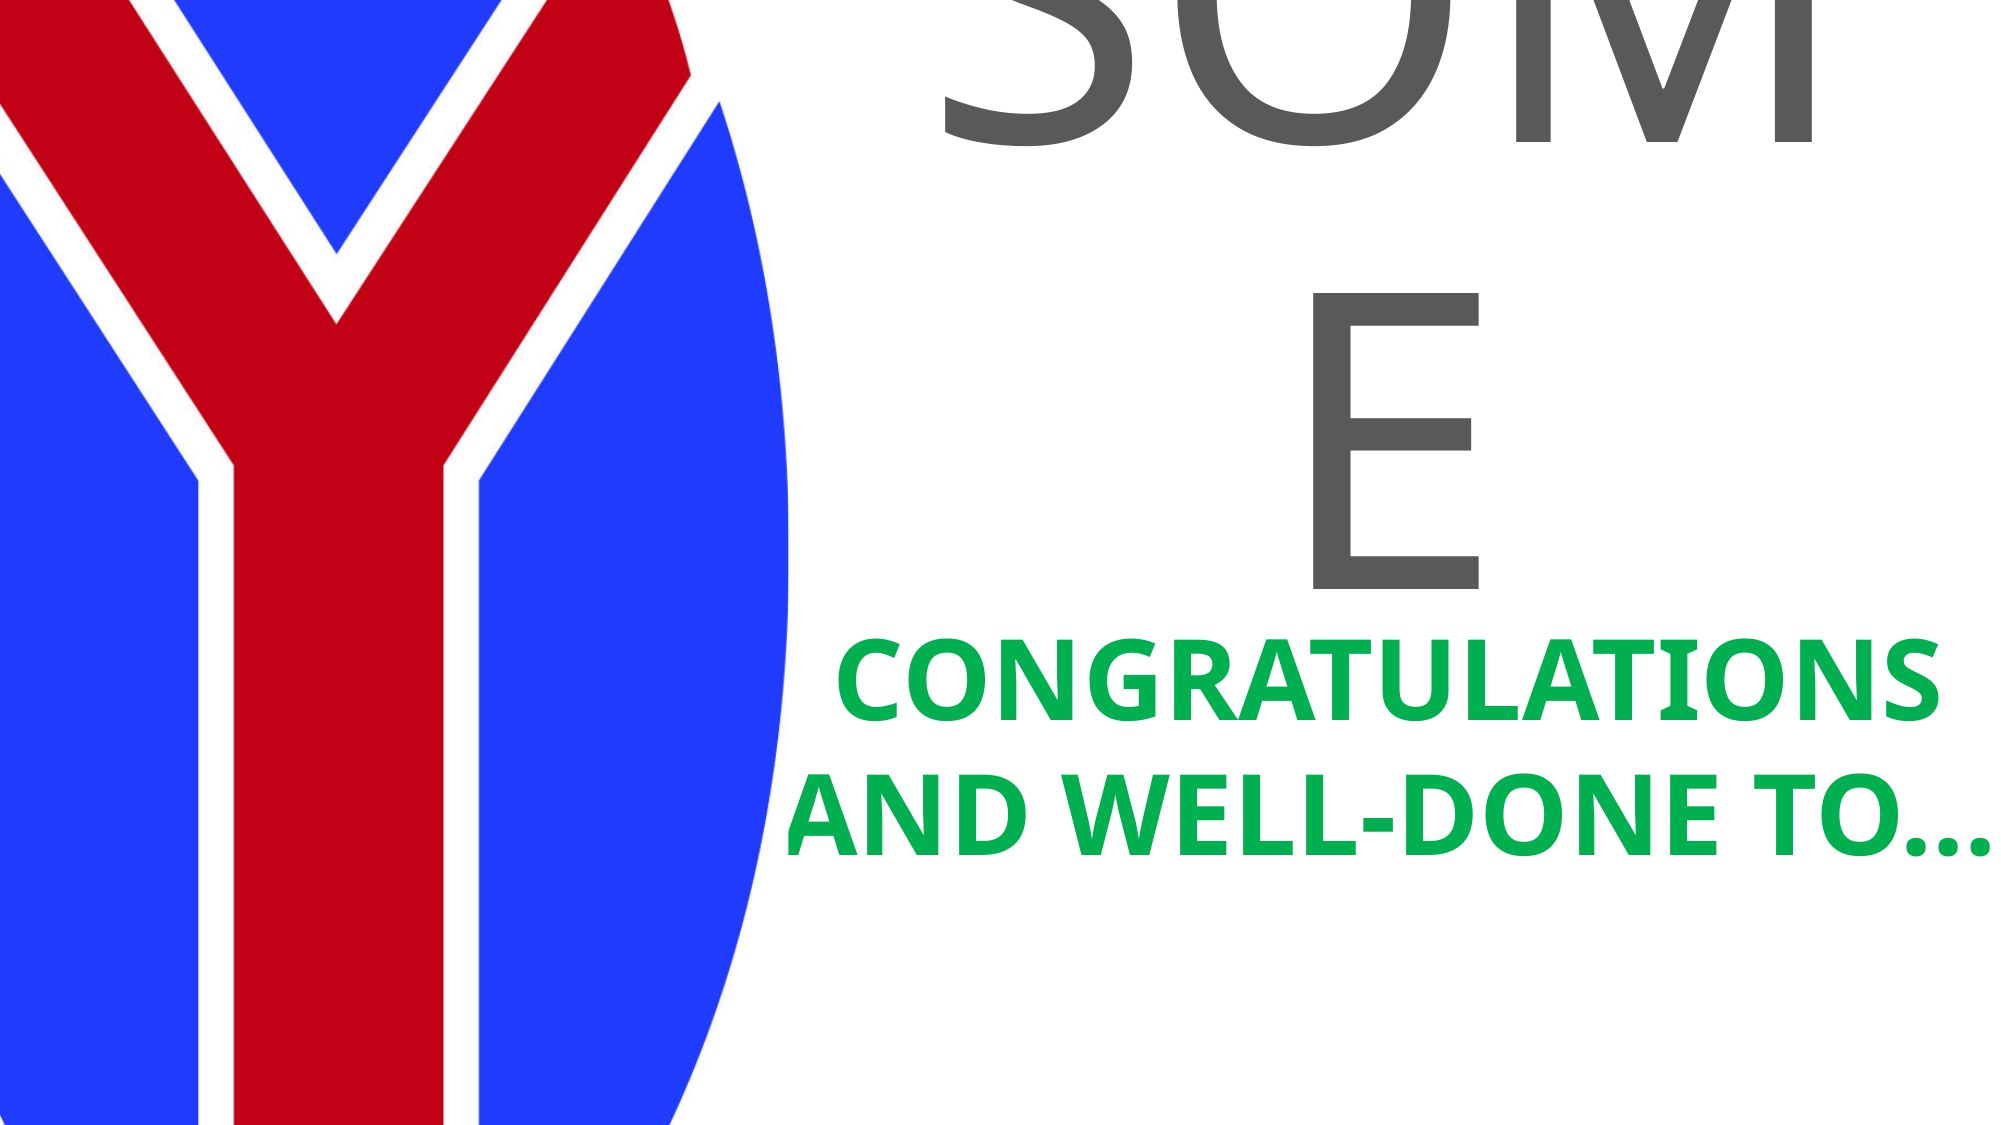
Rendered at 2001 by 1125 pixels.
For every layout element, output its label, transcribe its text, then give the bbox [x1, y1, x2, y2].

text_box CONGRATULATIONS AND WELL-DONE TO… [789, 600, 2000, 886]
title SOME [842, 295, 1935, 600]
picture [0, 0, 789, 1125]
